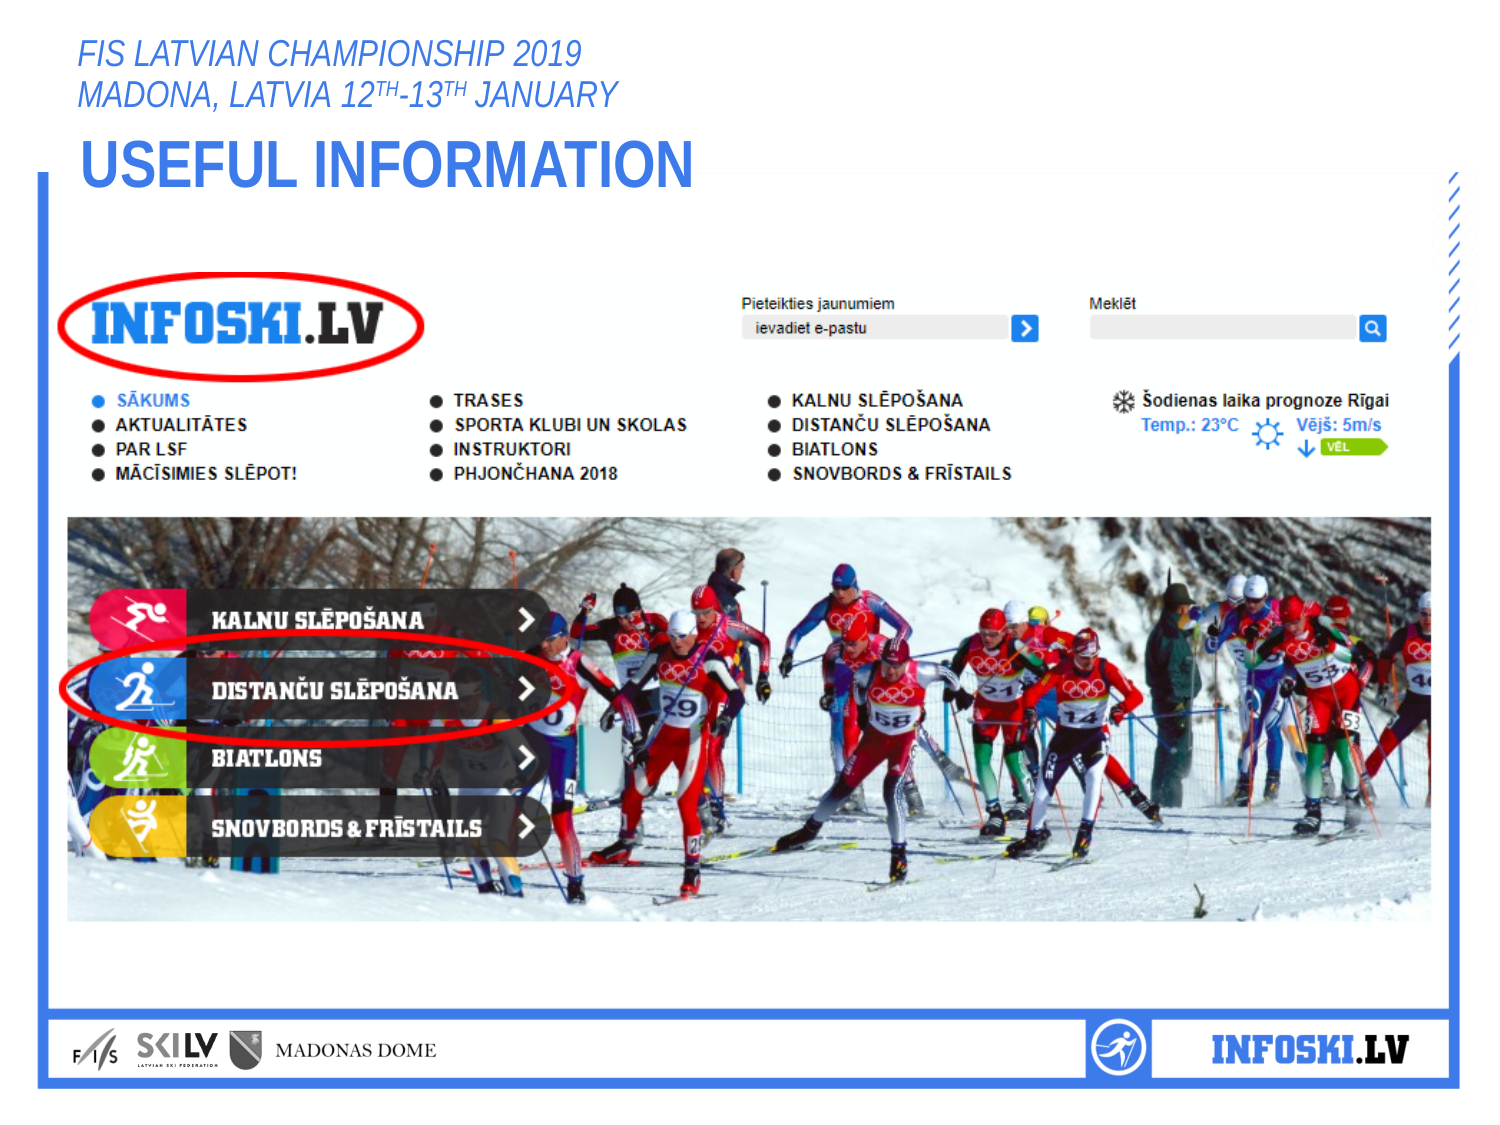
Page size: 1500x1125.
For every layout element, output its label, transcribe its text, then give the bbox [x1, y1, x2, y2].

text_box FIS Latvian championship 2019 MADONA, LATVIA 12th-13TH January [62, 24, 1199, 126]
text_box Useful information [65, 113, 1416, 228]
picture [0, 172, 1500, 1125]
